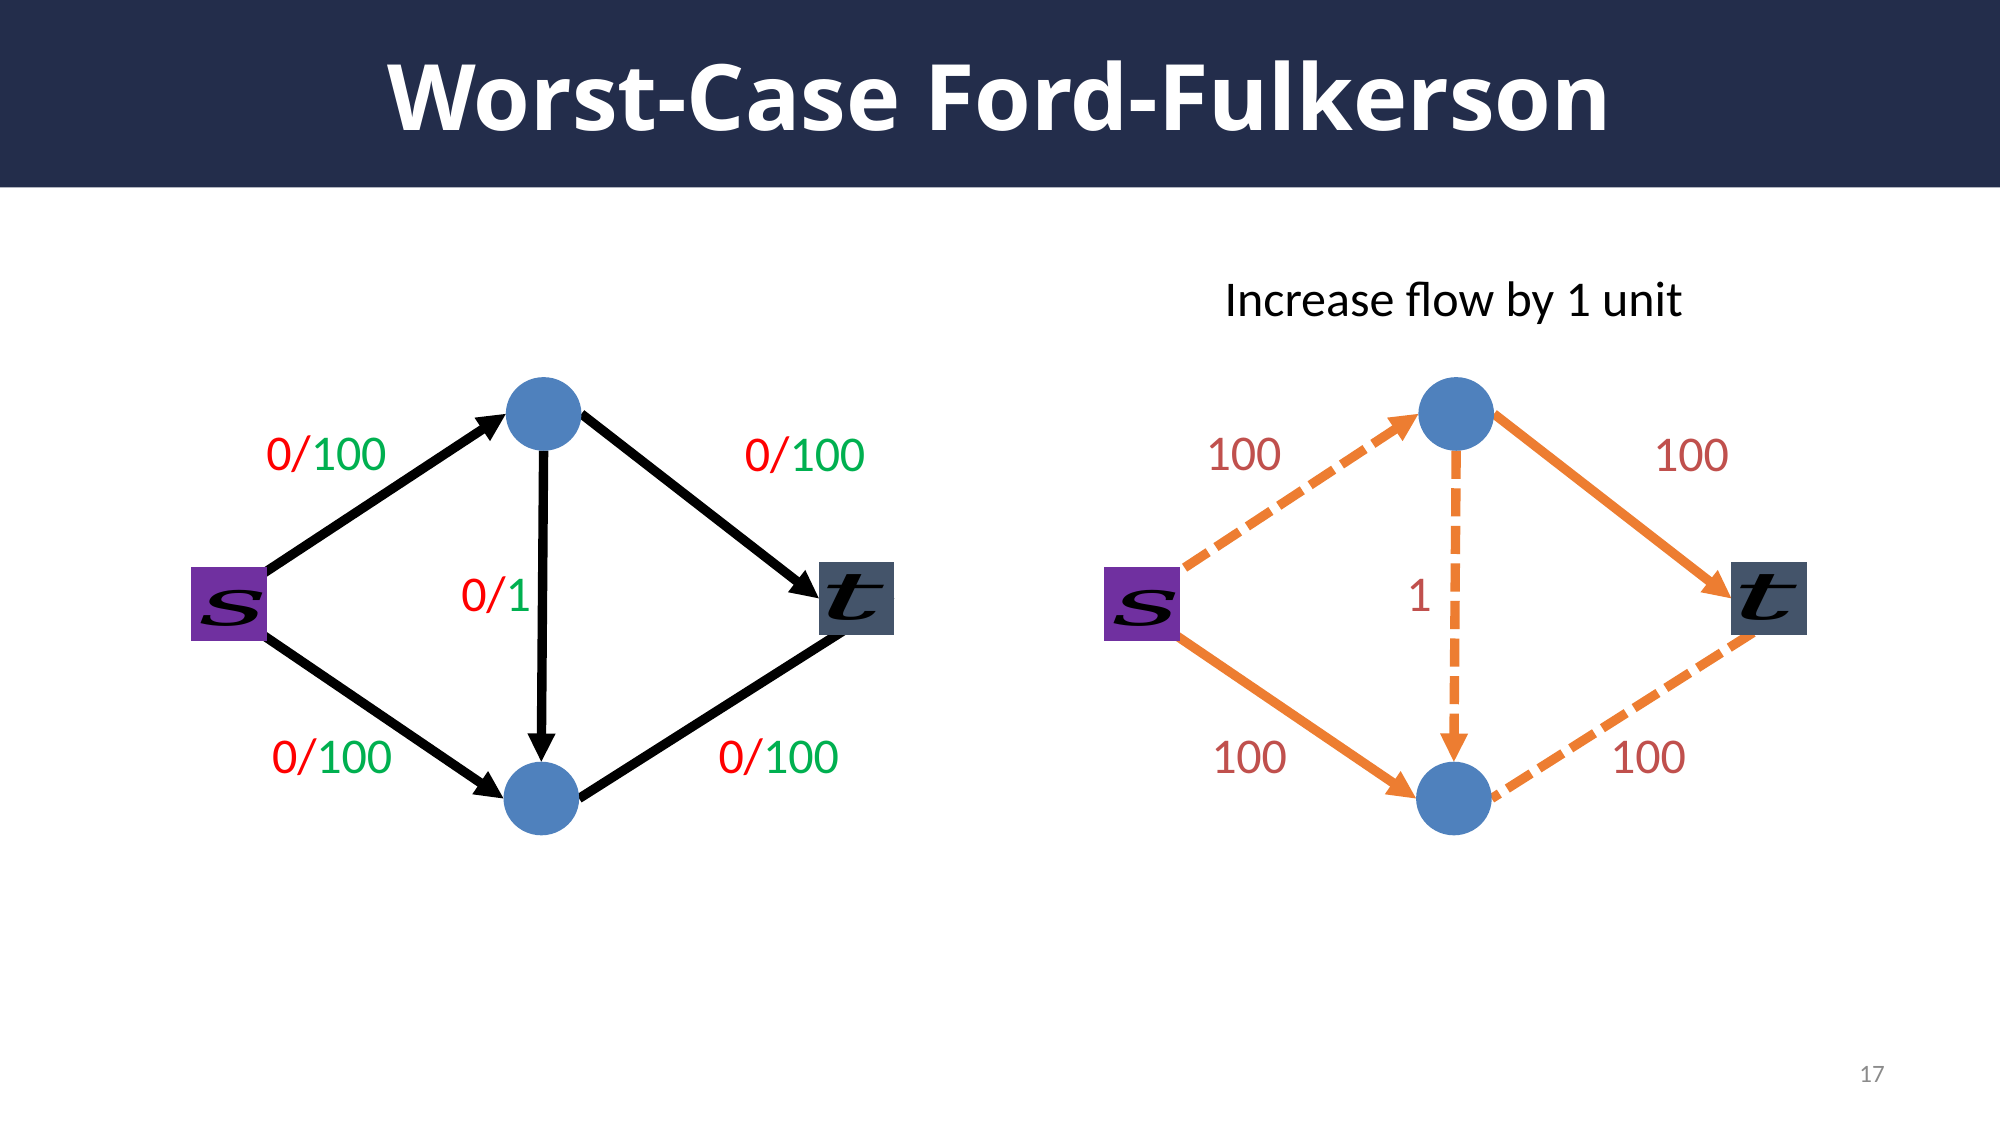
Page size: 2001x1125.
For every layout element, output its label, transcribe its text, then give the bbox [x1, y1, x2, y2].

title Worst-Case Ford-Fulkerson [99, 24, 1900, 163]
text_box Increase flow by 1 unit [1209, 258, 1698, 334]
text_box [1414, 760, 1493, 838]
slide_number 17 [1433, 1042, 1900, 1103]
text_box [1493, 413, 1743, 573]
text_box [191, 376, 895, 836]
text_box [1453, 450, 1457, 762]
text_box 1 [1391, 553, 1447, 629]
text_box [1491, 624, 1743, 799]
text_box [1416, 375, 1497, 453]
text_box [1168, 413, 1419, 579]
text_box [1168, 630, 1417, 799]
text_box [1450, 759, 1459, 765]
